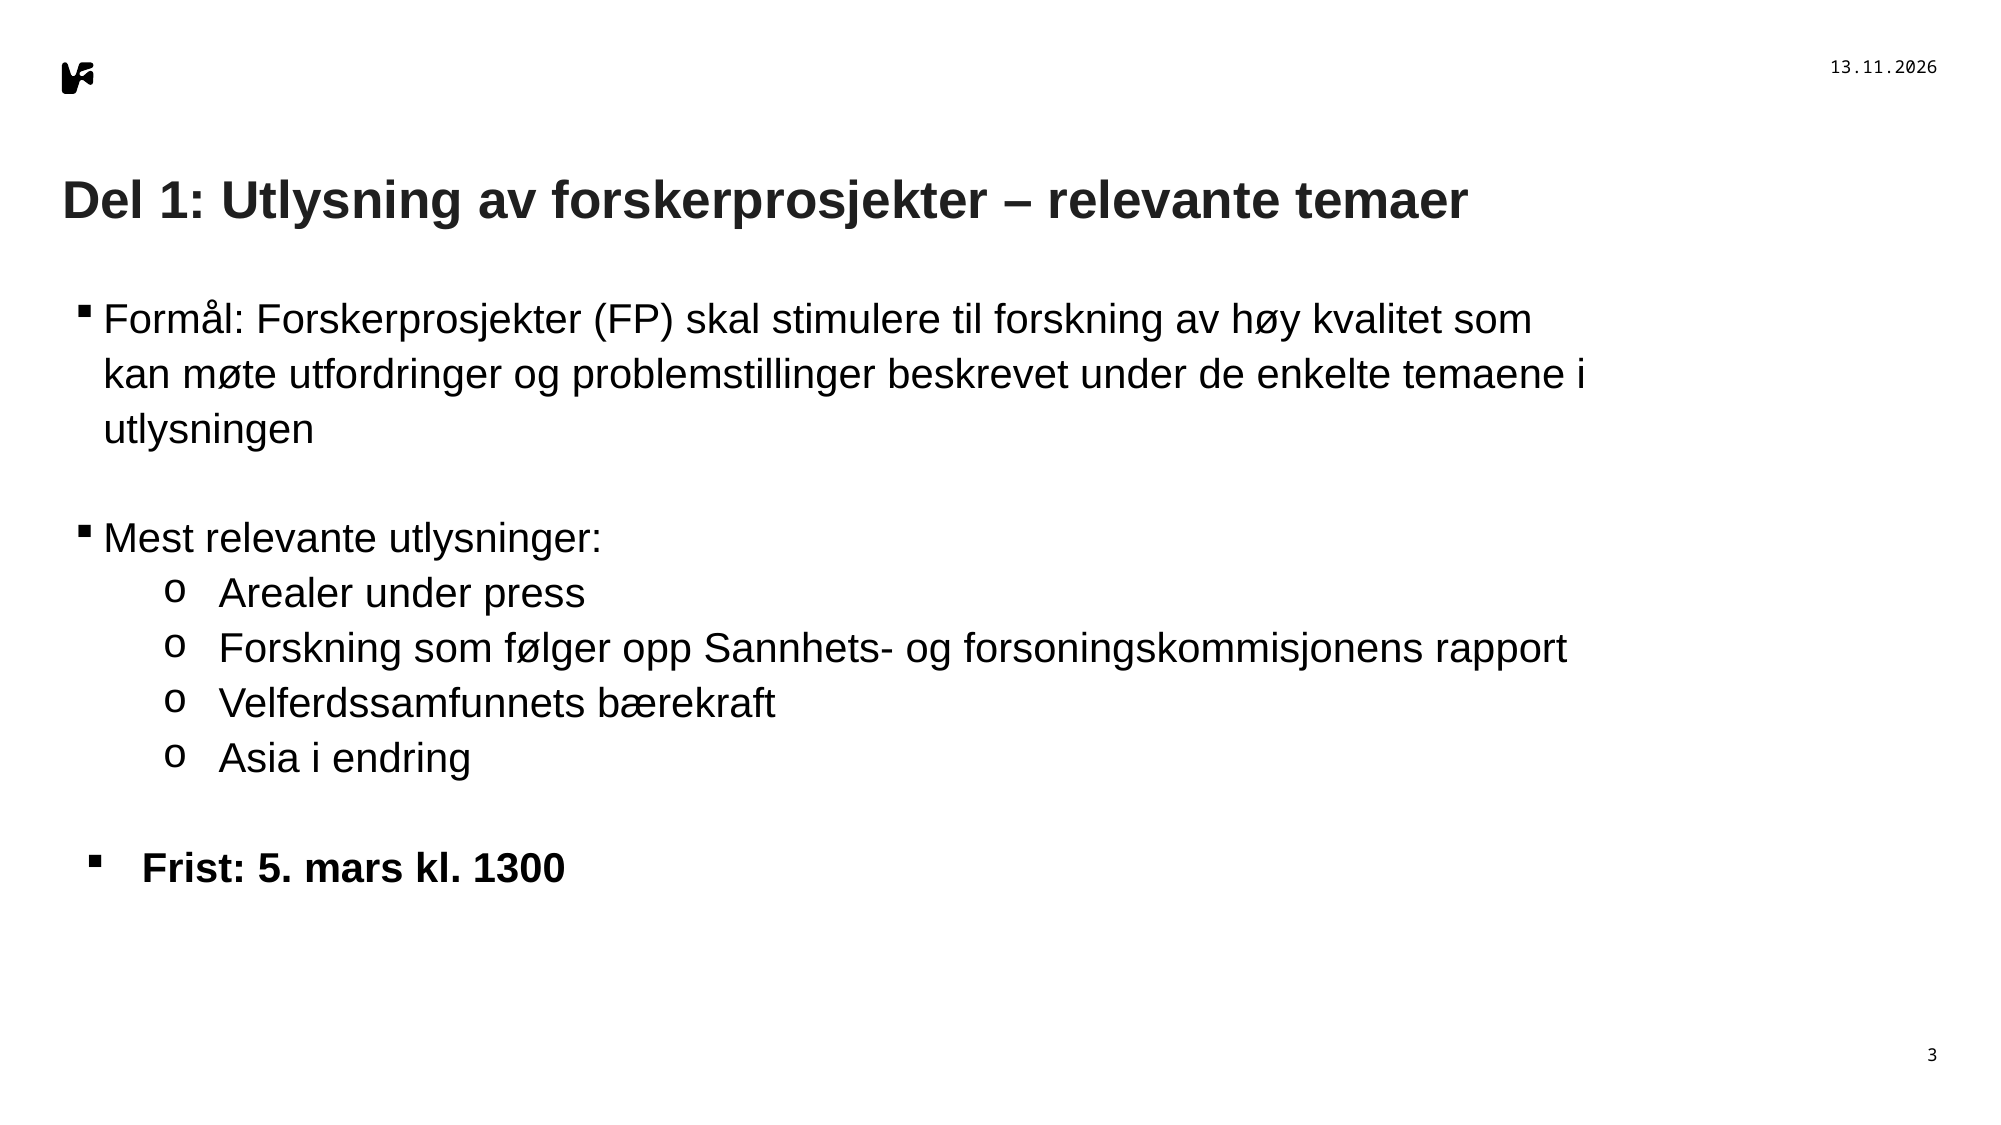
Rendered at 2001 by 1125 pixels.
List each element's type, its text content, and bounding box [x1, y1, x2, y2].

slide_number 3 [1884, 1033, 1938, 1079]
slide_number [1801, 56, 1938, 101]
title Del 1: Utlysning av forskerprosjekter – relevante temaer [62, 168, 1526, 287]
list Formål: Forskerprosjekter (FP) skal stimulere til forskning av høy kvalitet som kan møte utfordringer og problemstillinger beskrevet under de enkelte temaene i utlysningen Mest relevante utlysninger: Arealer under press Forskning som følger opp Sannhets- og forsoningskommisjonens rapport Velferdssamfunnets bærekraft Asia i endring Frist: 5. mars kl. 1300 [62, 286, 1608, 957]
